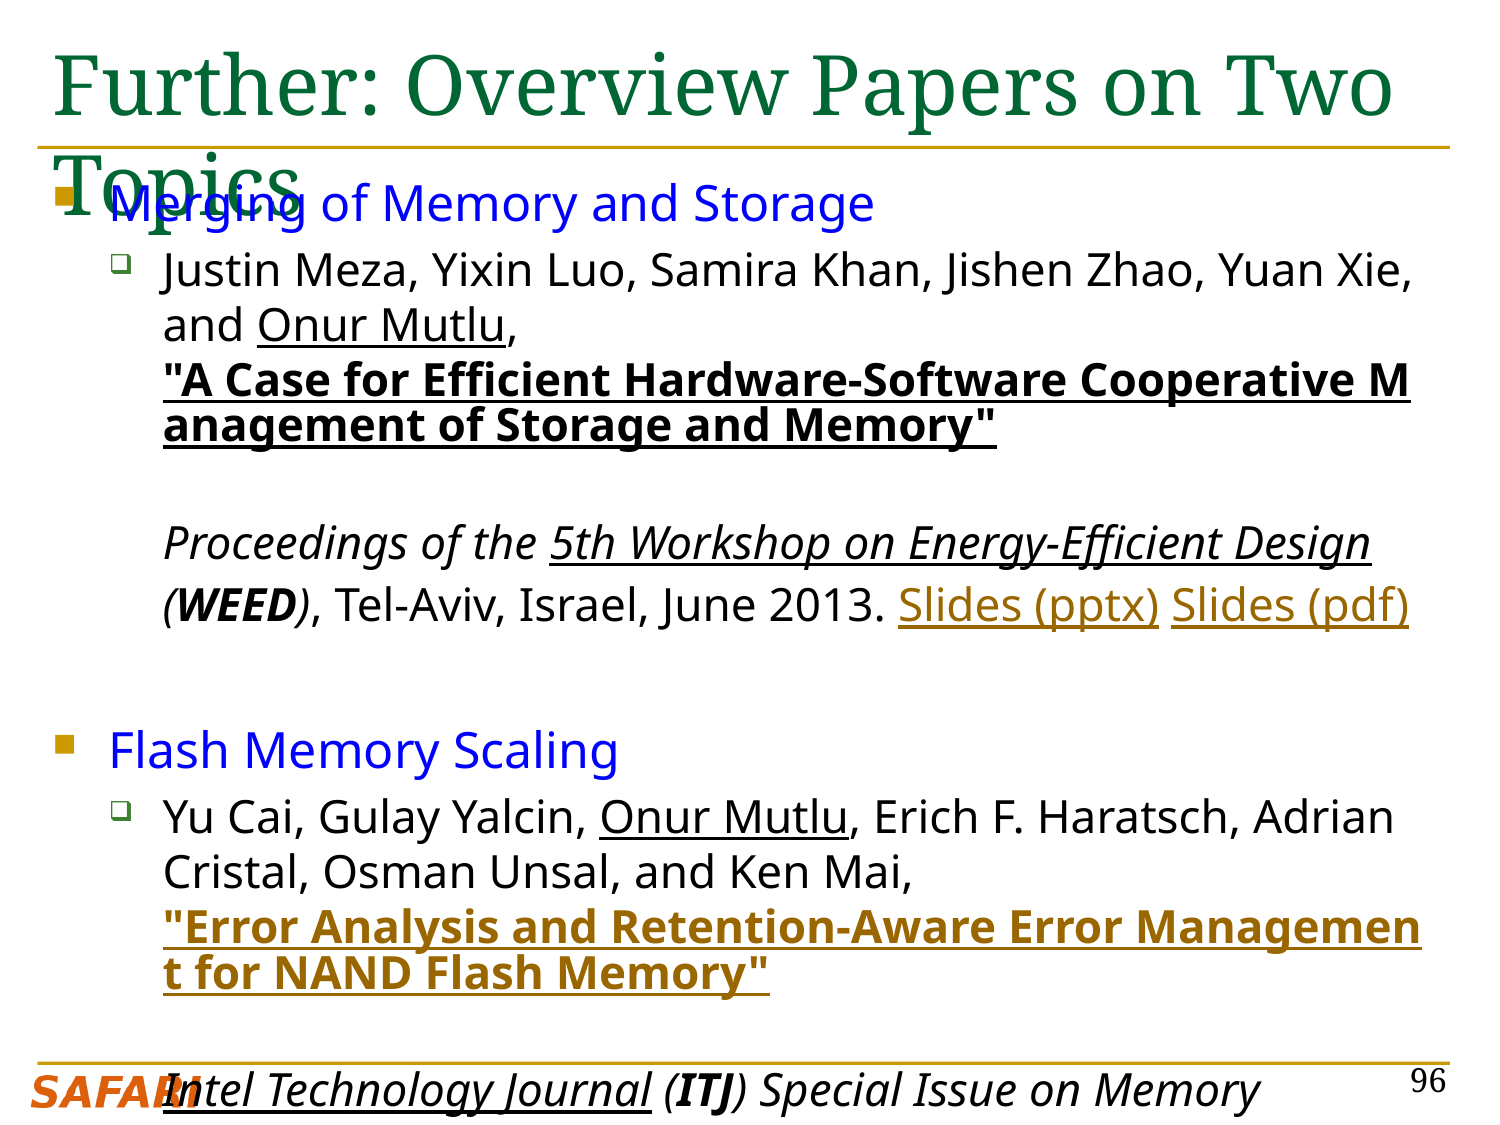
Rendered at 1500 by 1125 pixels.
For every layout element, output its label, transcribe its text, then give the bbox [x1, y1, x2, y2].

slide_number 96 [1111, 1036, 1462, 1112]
picture [29, 1066, 207, 1118]
title Further: Overview Papers on Two Topics [37, 24, 1450, 163]
list Merging of Memory and Storage Justin Meza, Yixin Luo, Samira Khan, Jishen Zhao, Yuan Xie, and Onur Mutlu, "A Case for Efficient Hardware-Software Cooperative Management of Storage and Memory" Proceedings of the 5th Workshop on Energy-Efficient Design (WEED), Tel-Aviv, Israel, June 2013. Slides (pptx) Slides (pdf) Flash Memory Scaling Yu Cai, Gulay Yalcin, Onur Mutlu, Erich F. Haratsch, Adrian Cristal, Osman Unsal, and Ken Mai, "Error Analysis and Retention-Aware Error Management for NAND Flash Memory" Intel Technology Journal (ITJ) Special Issue on Memory Resiliency, Vol. 17, No. 1, May 2013. [37, 163, 1450, 1016]
